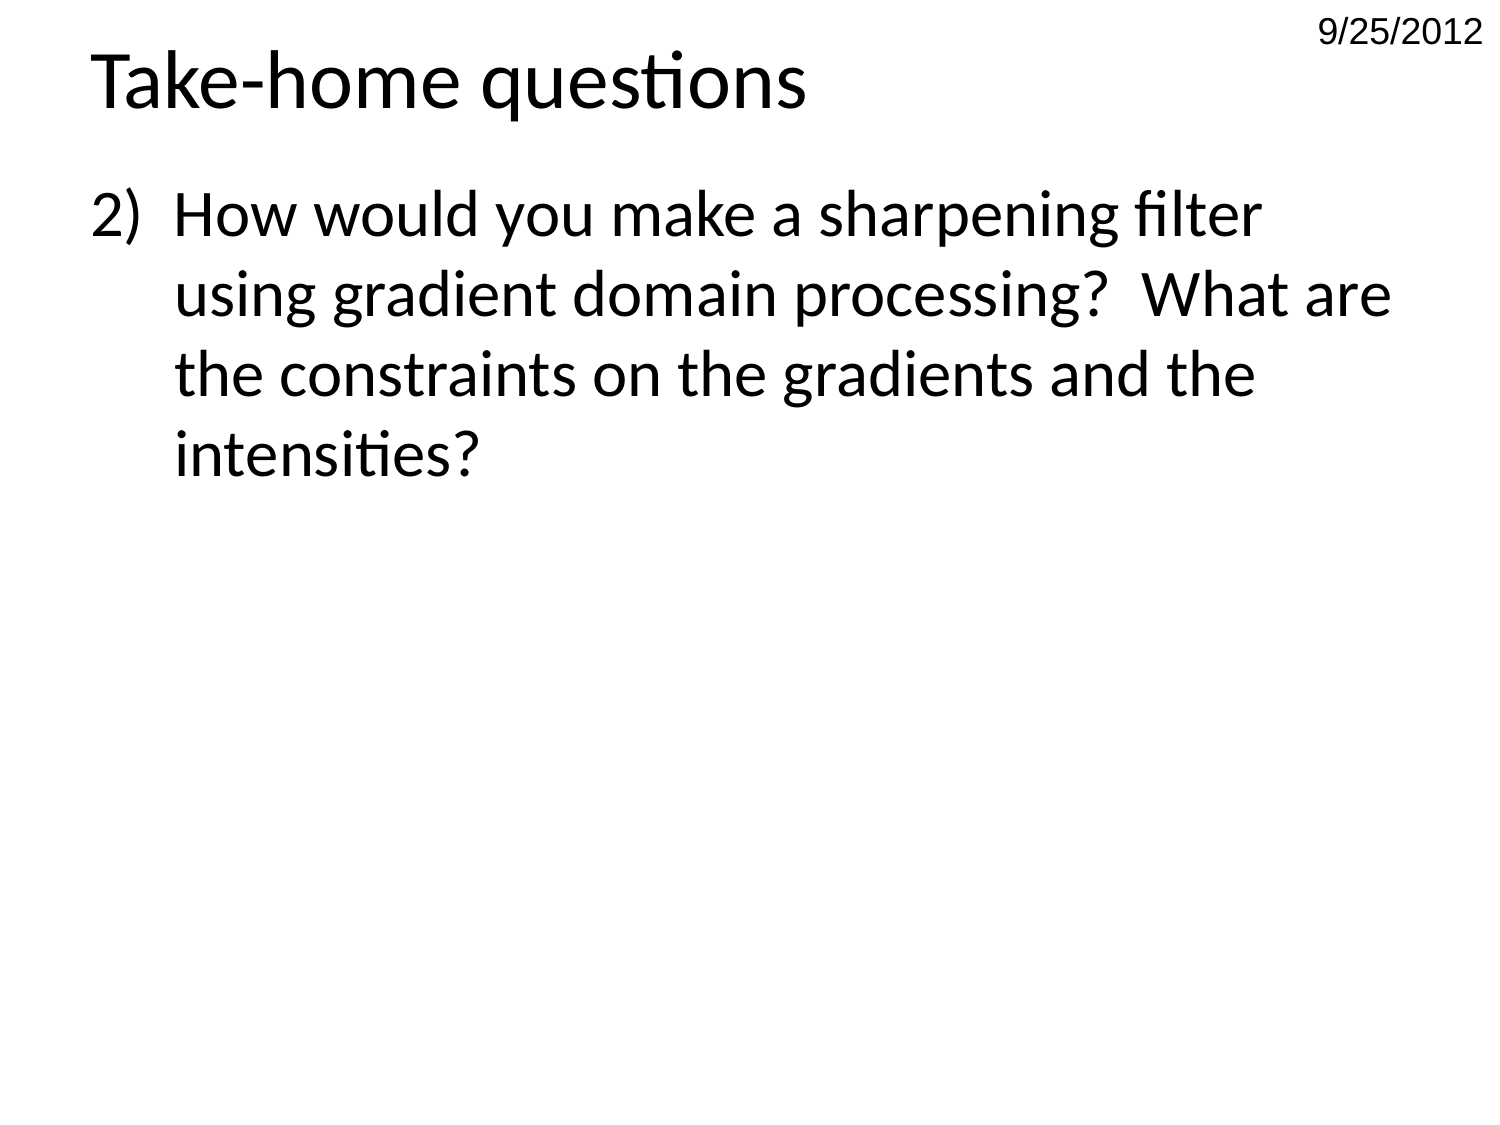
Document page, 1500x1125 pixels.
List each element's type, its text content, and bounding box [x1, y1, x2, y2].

text_box 9/25/2012 [1302, 0, 1499, 60]
list 2) How would you make a sharpening filter using gradient domain processing? What are the constraints on the gradients and the intensities? [74, 162, 1426, 1006]
title Take-home questions [74, 0, 1426, 151]
